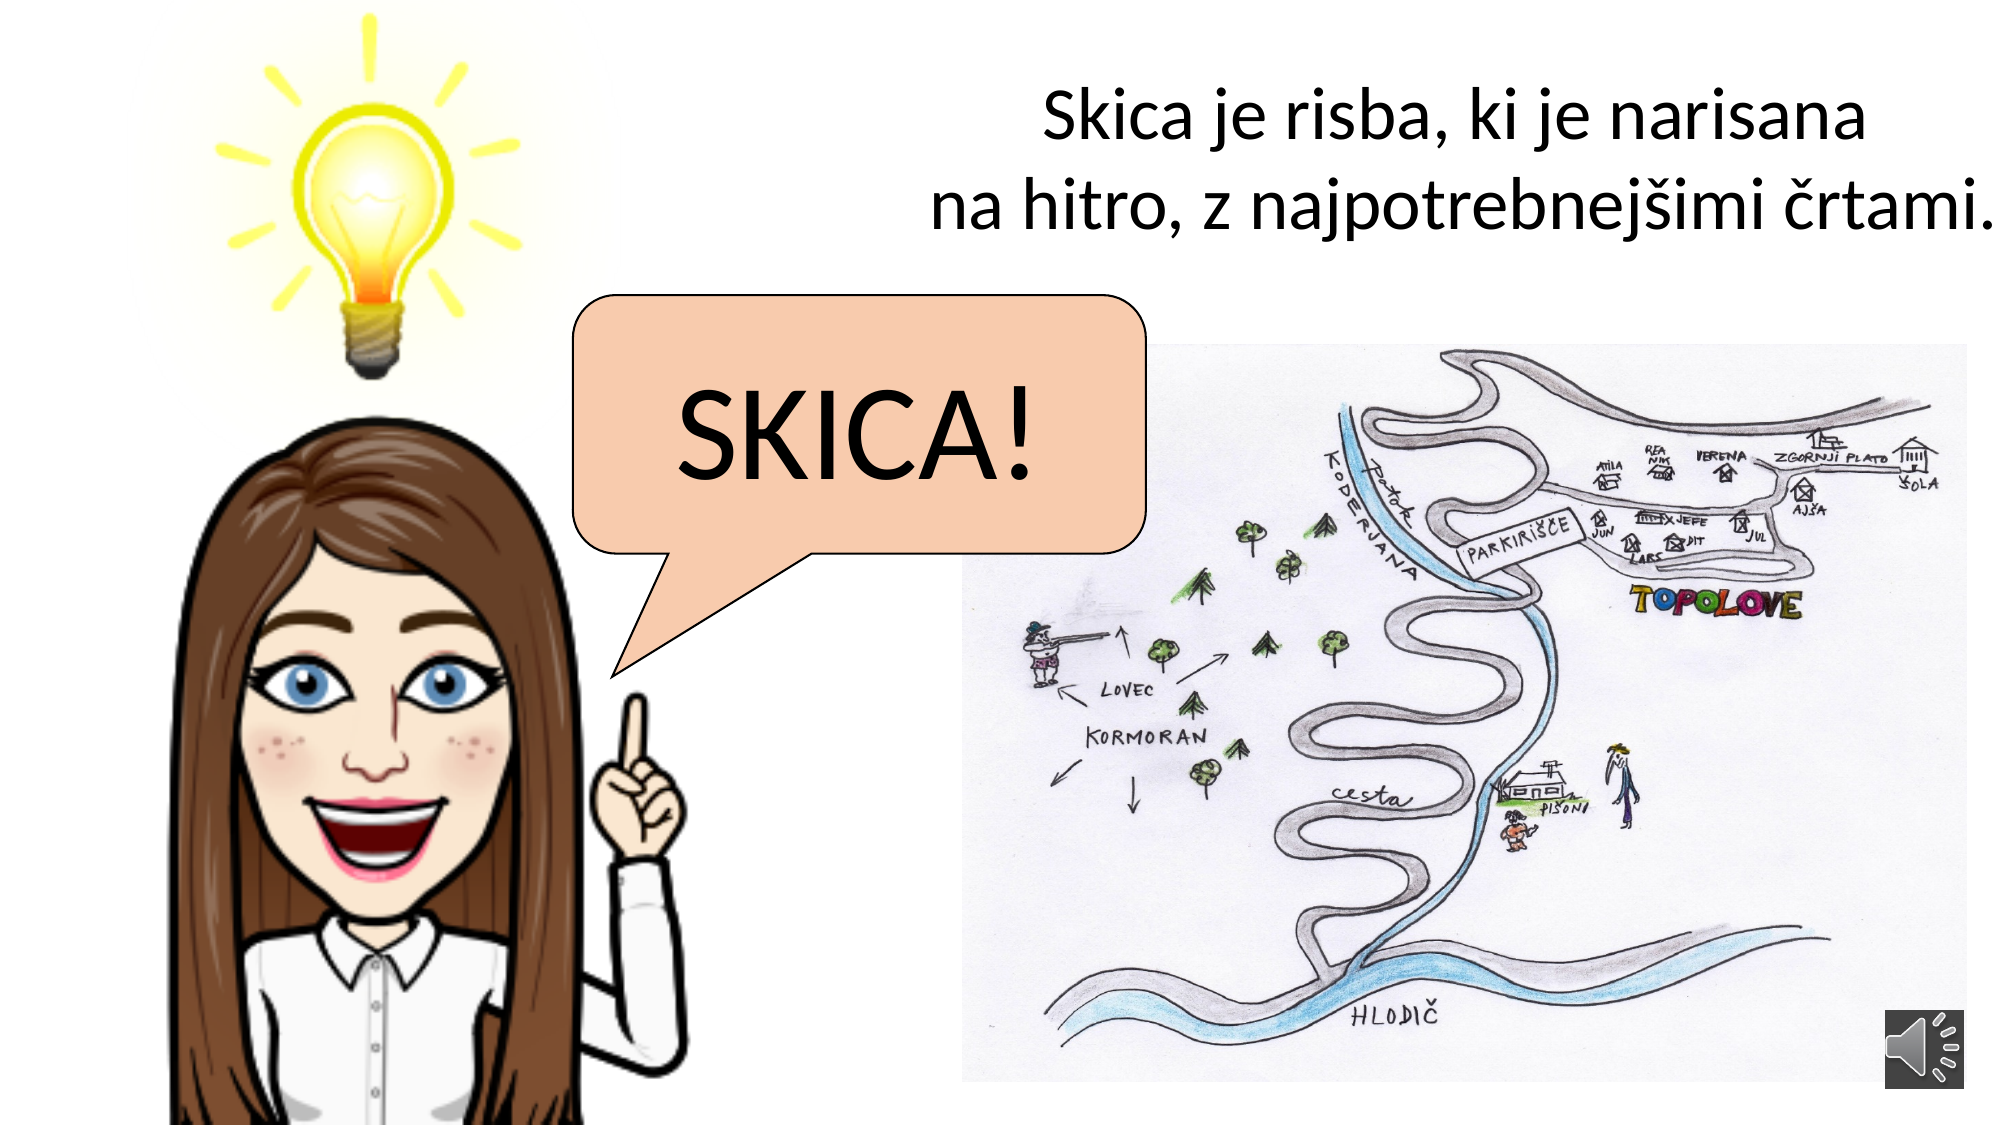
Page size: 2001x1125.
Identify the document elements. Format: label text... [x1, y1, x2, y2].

picture [0, 0, 738, 1125]
picture [962, 344, 1967, 1090]
text_box SKICA! [738, 294, 1147, 601]
text_box Skica je risba, ki je narisana na hitro, z najpotrebnejšimi črtami. [914, 57, 2000, 253]
